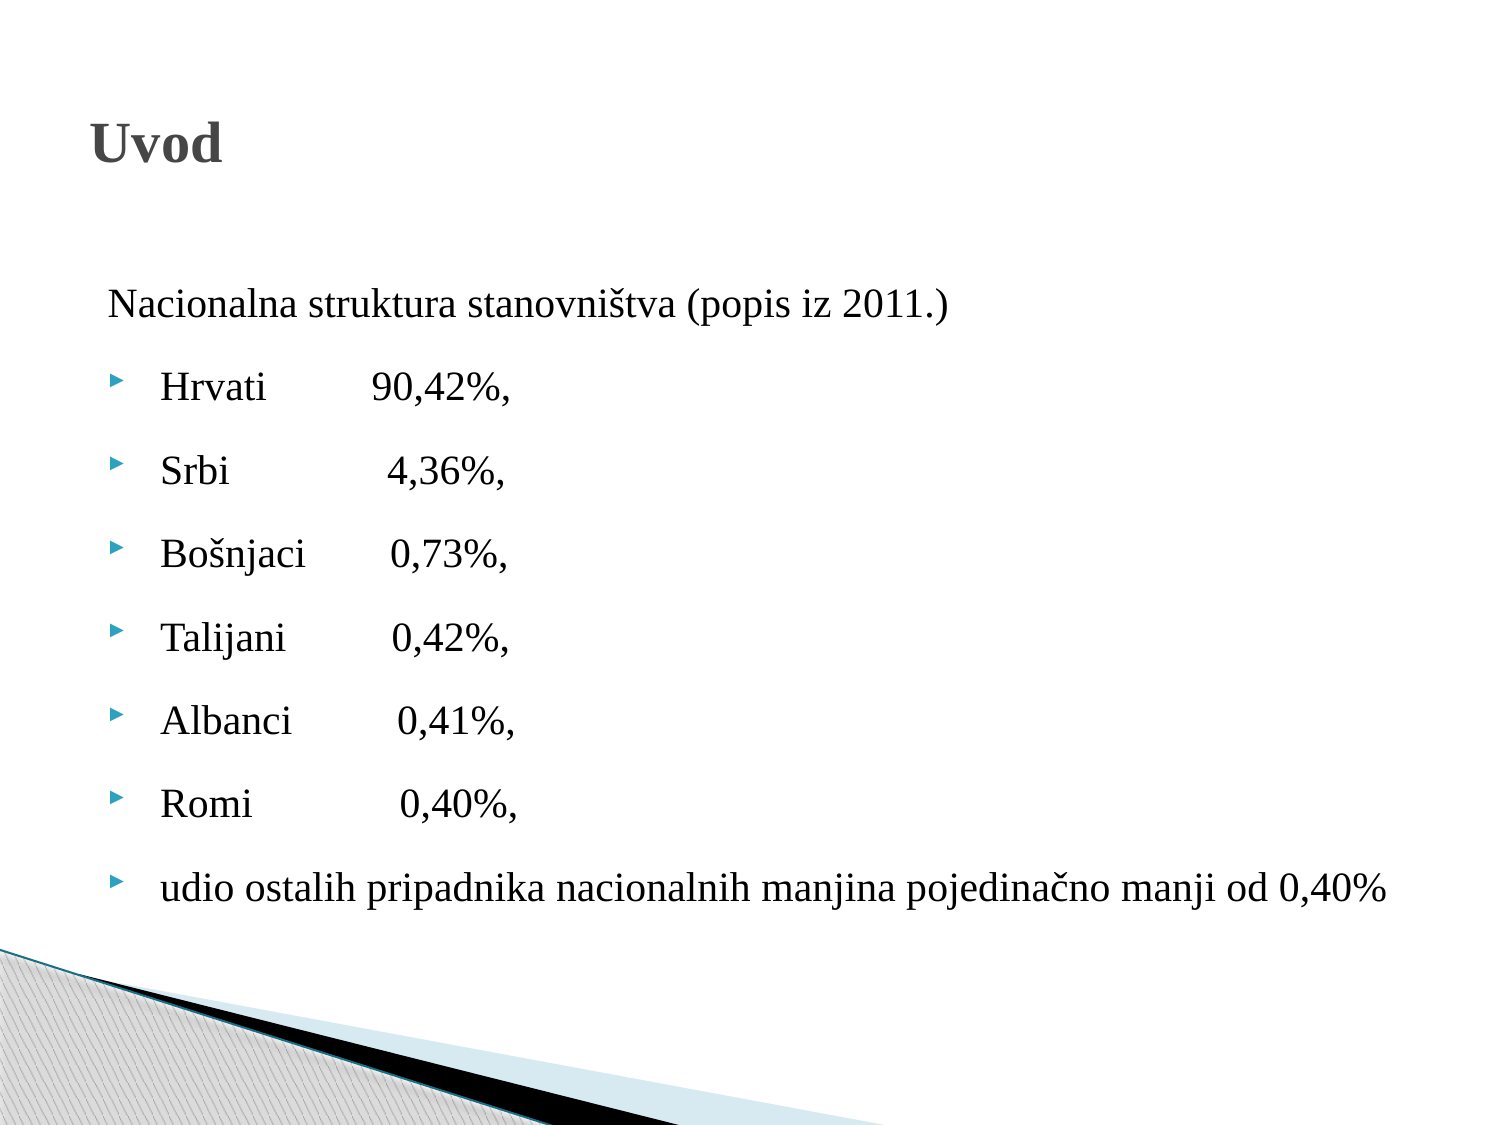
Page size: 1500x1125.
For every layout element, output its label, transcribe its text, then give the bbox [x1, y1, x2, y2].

title Uvod [75, 45, 1425, 233]
list Nacionalna struktura stanovništva (popis iz 2011.) Hrvati 90,42%, Srbi 4,36%, Bošnjaci 0,73%, Talijani 0,42%, Albanci 0,41%, Romi 0,40%, udio ostalih pripadnika nacionalnih manjina pojedinačno manji od 0,40% [75, 243, 1425, 986]
